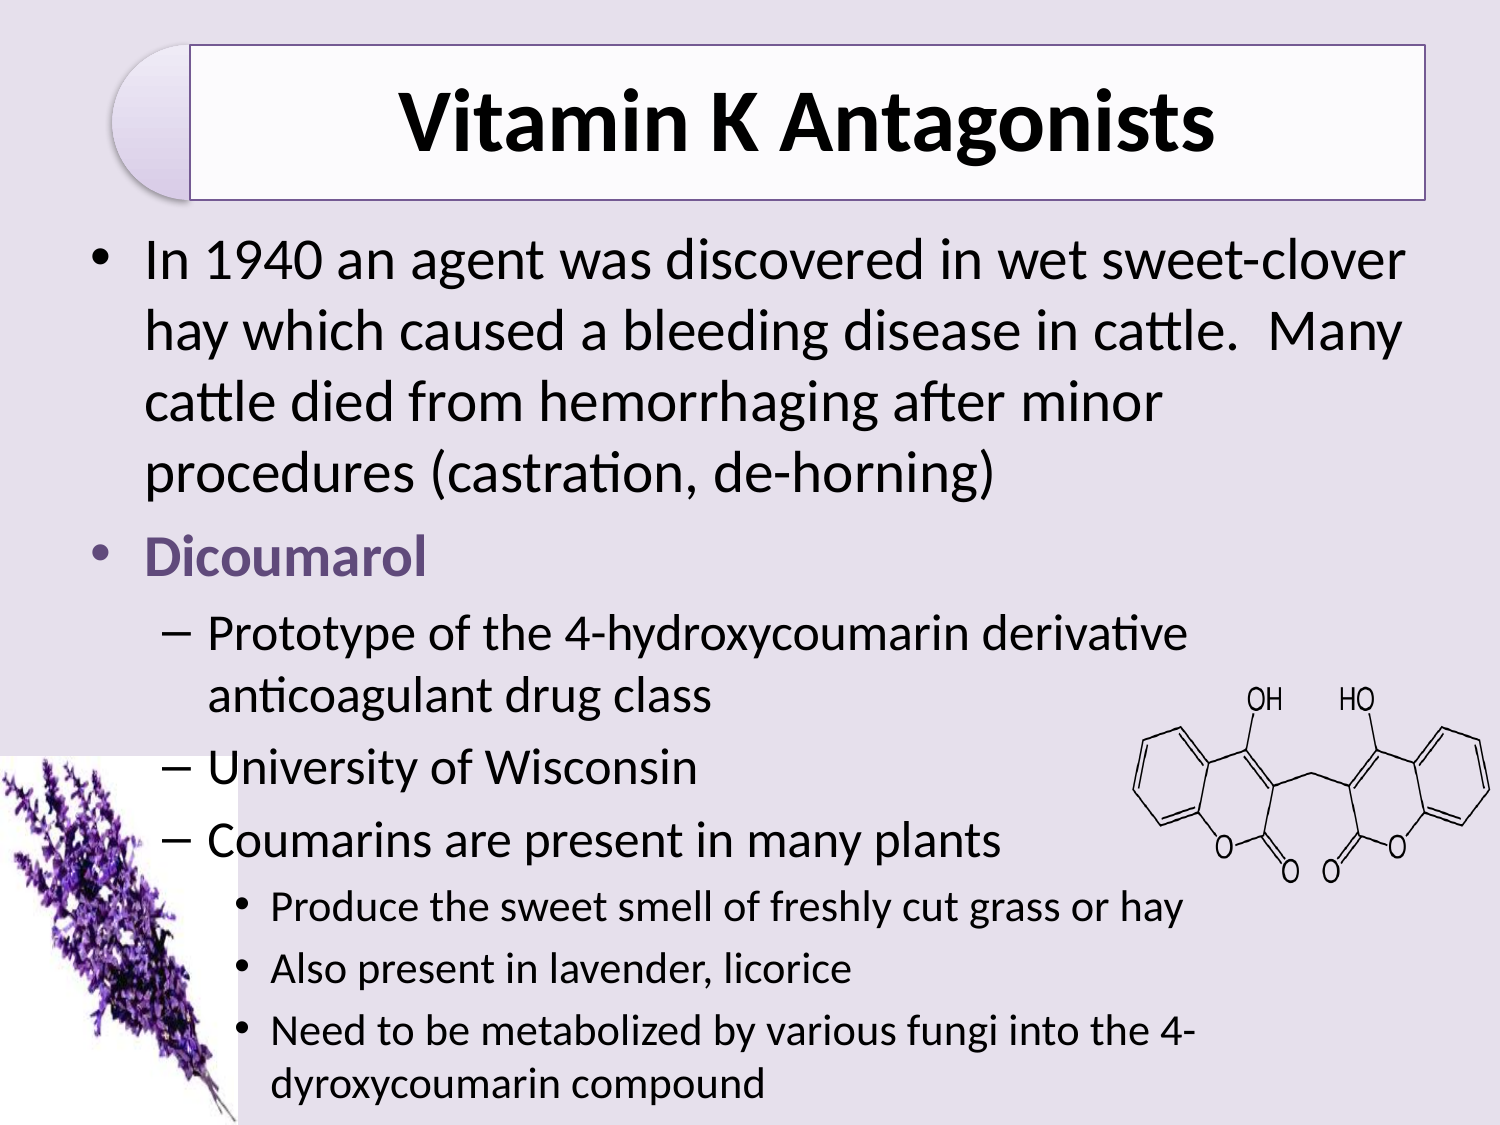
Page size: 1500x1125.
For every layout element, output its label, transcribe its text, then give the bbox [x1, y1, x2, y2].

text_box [112, 44, 1426, 201]
picture [0, 756, 238, 1125]
list In 1940 an agent was discovered in wet sweet-clover hay which caused a bleeding disease in cattle. Many cattle died from hemorrhaging after minor procedures (castration, de-horning) Dicoumarol Prototype of the 4-hydroxycoumarin derivative anticoagulant drug class University of Wisconsin Coumarins are present in many plants Produce the sweet smell of freshly cut grass or hay Also present in lavender, licorice Need to be metabolized by various fungi into the 4-dyroxycoumarin compound [75, 212, 1425, 1125]
picture [1121, 674, 1500, 896]
